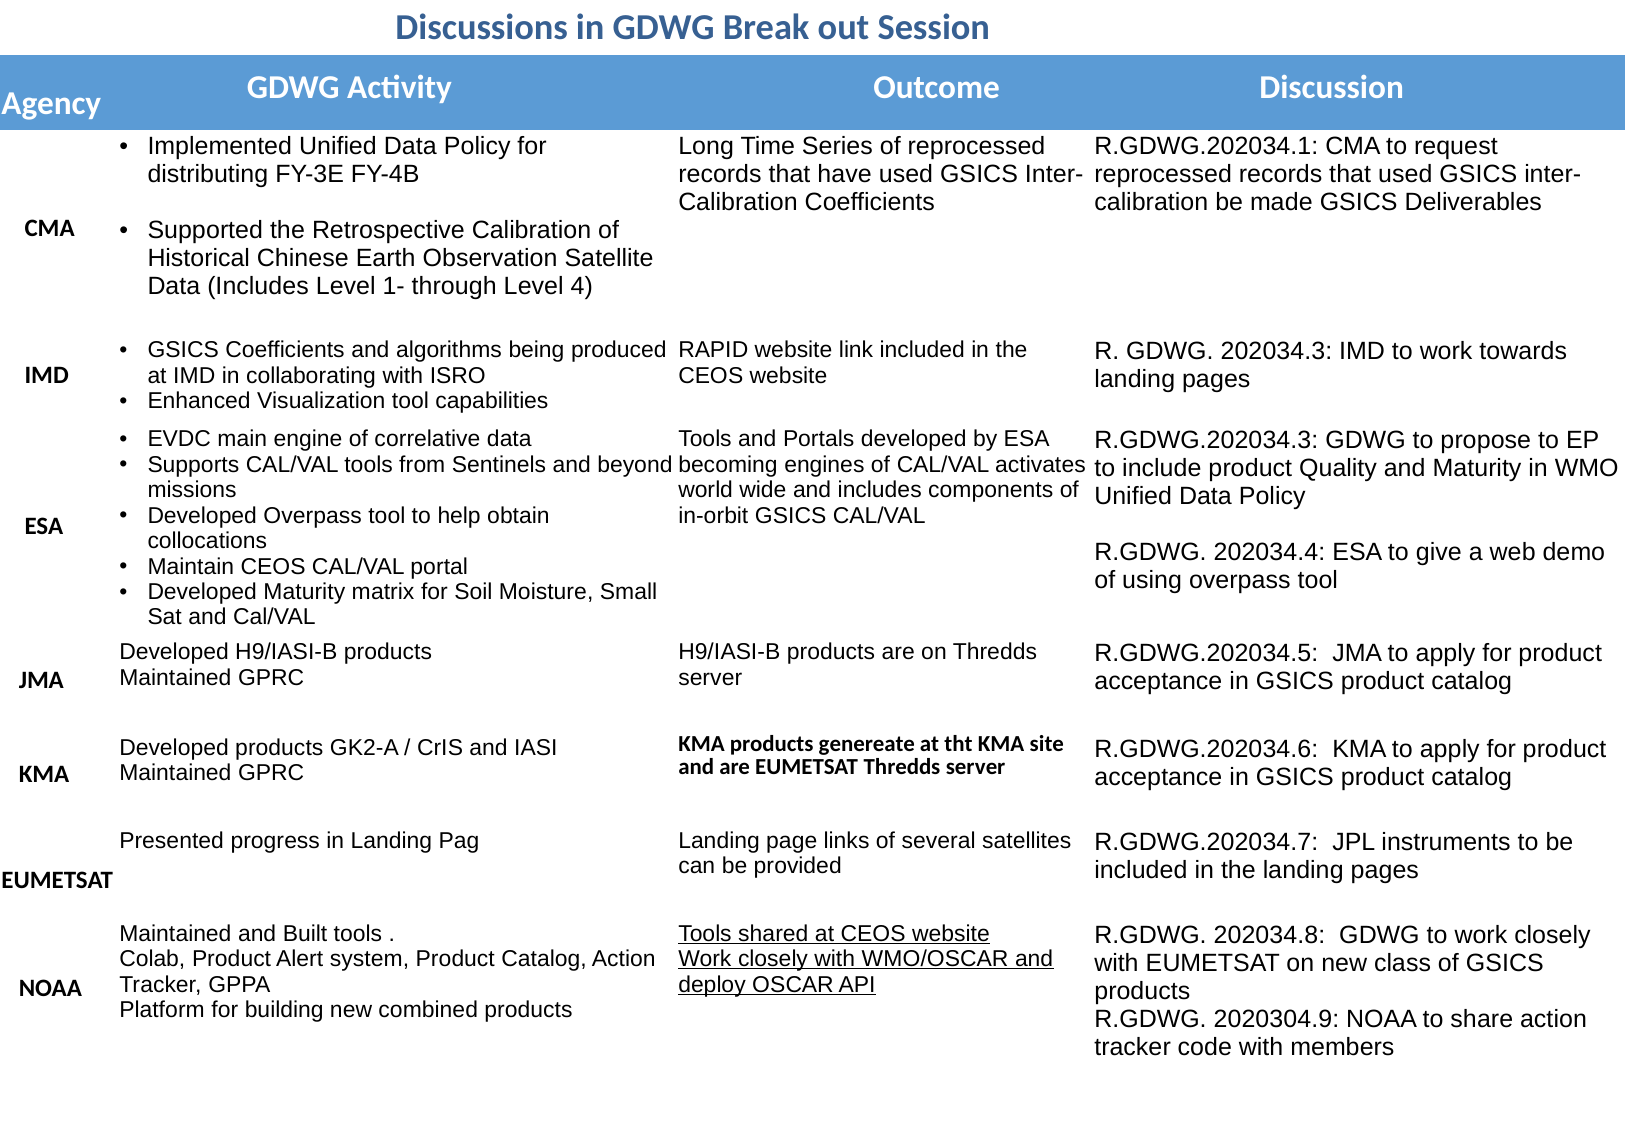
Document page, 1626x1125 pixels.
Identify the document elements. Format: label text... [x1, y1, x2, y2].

table_cell H9/IASI-B products are on Thredds server [677, 637, 1093, 733]
table_cell ESA [0, 424, 118, 637]
table_cell IMD [0, 335, 118, 424]
table_cell R.GDWG.202034.3: GDWG to propose to EP to include product Quality and Maturity in WMO Unified Data Policy R.GDWG. 202034.4: ESA to give a web demo of using overpass tool [1093, 424, 1625, 637]
table_cell KMA products genereate at tht KMA site and are EUMETSAT Thredds server [677, 733, 1093, 826]
table_cell Developed products GK2-A / CrIS and IASI Maintained GPRC [118, 733, 677, 826]
table_cell CMA [0, 130, 118, 335]
table_cell R.GDWG.202034.5: JMA to apply for product acceptance in GSICS product catalog [1093, 637, 1625, 733]
table_cell Landing page links of several satellites can be provided [677, 826, 1093, 919]
table_cell R.GDWG. 202034.8: GDWG to work closely with EUMETSAT on new class of GSICS products R.GDWG. 2020304.9: NOAA to share action tracker code with members [1093, 919, 1625, 1068]
table_cell RAPID website link included in the CEOS website [677, 335, 1093, 424]
table_header Agency [0, 55, 118, 130]
table_cell EUMETSAT [0, 826, 118, 919]
table_cell Long Time Series of reprocessed records that have used GSICS Inter-Calibration Coefficients [677, 130, 1093, 335]
table_cell R.GDWG.202034.6: KMA to apply for product acceptance in GSICS product catalog [1093, 733, 1625, 826]
table_cell NOAA [0, 919, 118, 1068]
table_cell Maintained and Built tools . Colab, Product Alert system, Product Catalog, Action Tracker, GPPA Platform for building new combined products [118, 919, 677, 1068]
table_cell Implemented Unified Data Policy for distributing FY-3E FY-4B Supported the Retrospective Calibration of Historical Chinese Earth Observation Satellite Data (Includes Level 1- through Level 4) [118, 130, 677, 335]
table_cell R. GDWG. 202034.3: IMD to work towards landing pages [1093, 335, 1625, 424]
table_cell Tools shared at CEOS website Work closely with WMO/OSCAR and deploy OSCAR API [677, 919, 1093, 1068]
table_cell EVDC main engine of correlative data Supports CAL/VAL tools from Sentinels and beyond missions Developed Overpass tool to help obtain collocations Maintain CEOS CAL/VAL portal Developed Maturity matrix for Soil Moisture, Small Sat and Cal/VAL [118, 424, 677, 637]
table_cell Presented progress in Landing Pag [118, 826, 677, 919]
table_cell KMA [0, 733, 118, 826]
table_header Outcome [677, 55, 1093, 130]
table_cell GSICS Coefficients and algorithms being produced at IMD in collaborating with ISRO Enhanced Visualization tool capabilities [118, 335, 677, 424]
table_header Discussion [1093, 55, 1625, 130]
table_cell Developed H9/IASI-B products Maintained GPRC [118, 637, 677, 733]
table_header GDWG Activity [118, 55, 677, 130]
table_cell R.GDWG.202034.1: CMA to request reprocessed records that used GSICS inter-calibration be made GSICS Deliverables [1093, 130, 1625, 335]
title Discussions in GDWG Break out Session [380, 0, 1449, 55]
table_cell Tools and Portals developed by ESA becoming engines of CAL/VAL activates world wide and includes components of in-orbit GSICS CAL/VAL [677, 424, 1093, 637]
table_cell JMA [0, 637, 118, 733]
table_cell R.GDWG.202034.7: JPL instruments to be included in the landing pages [1093, 826, 1625, 919]
